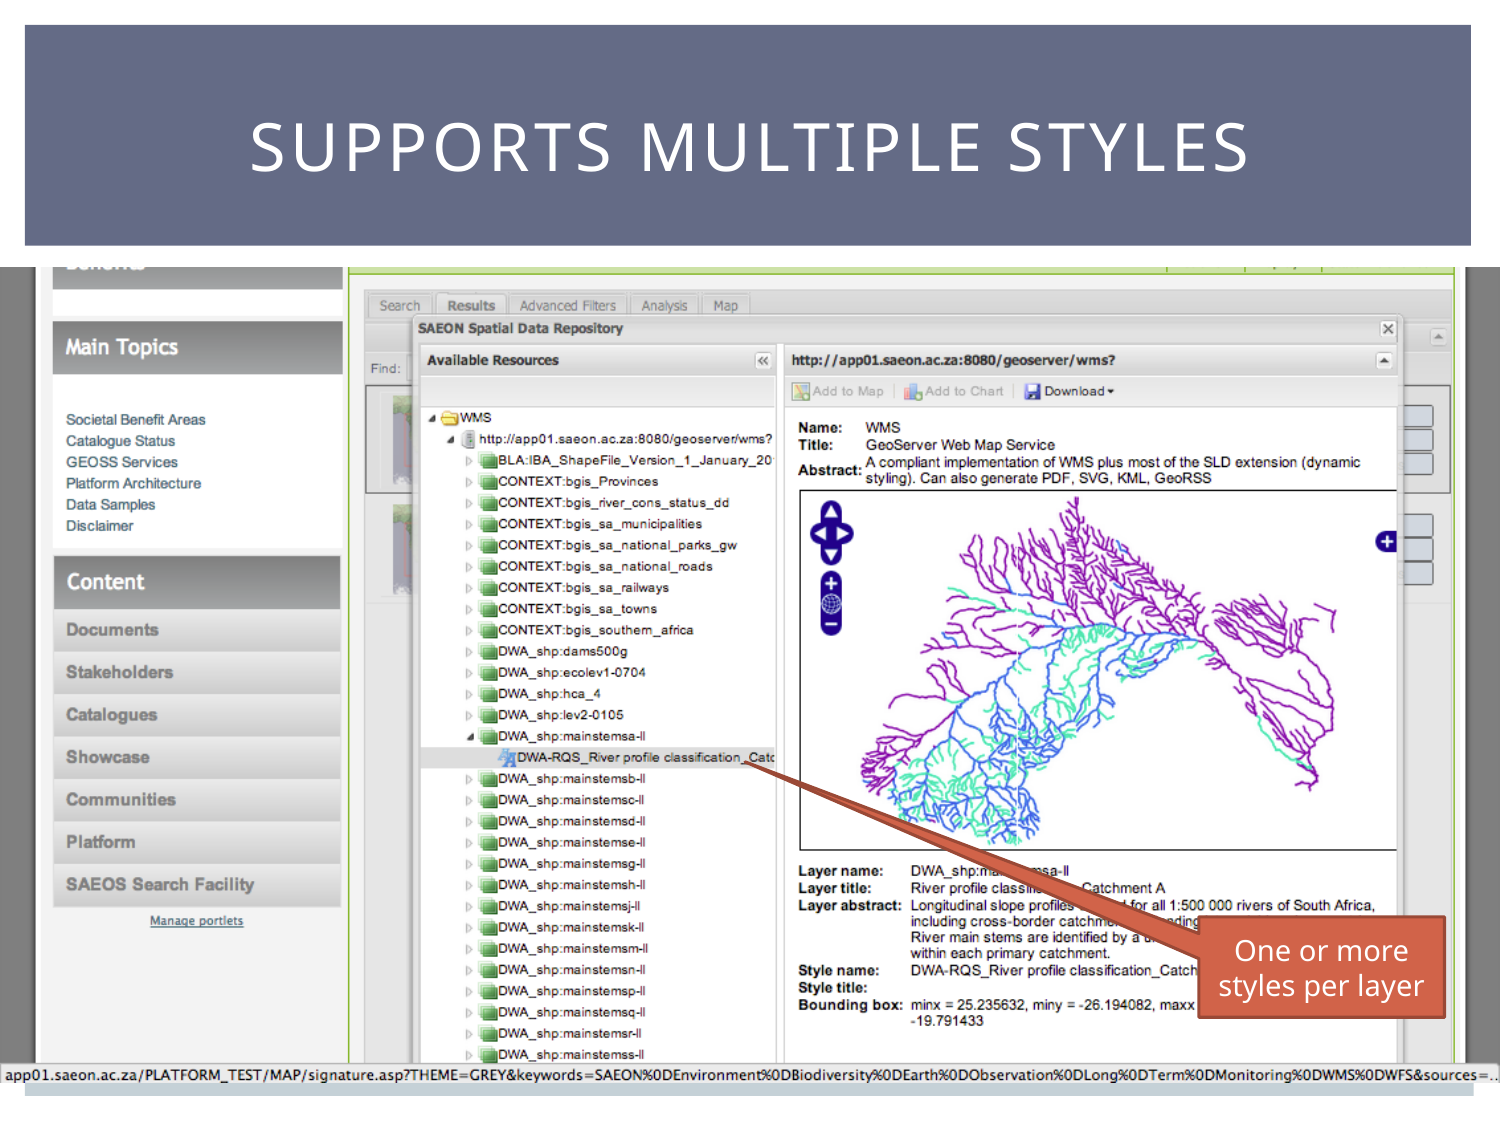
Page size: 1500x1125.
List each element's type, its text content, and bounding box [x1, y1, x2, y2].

title Supports Multiple Styles [62, 58, 1438, 232]
picture [0, 267, 1500, 1083]
